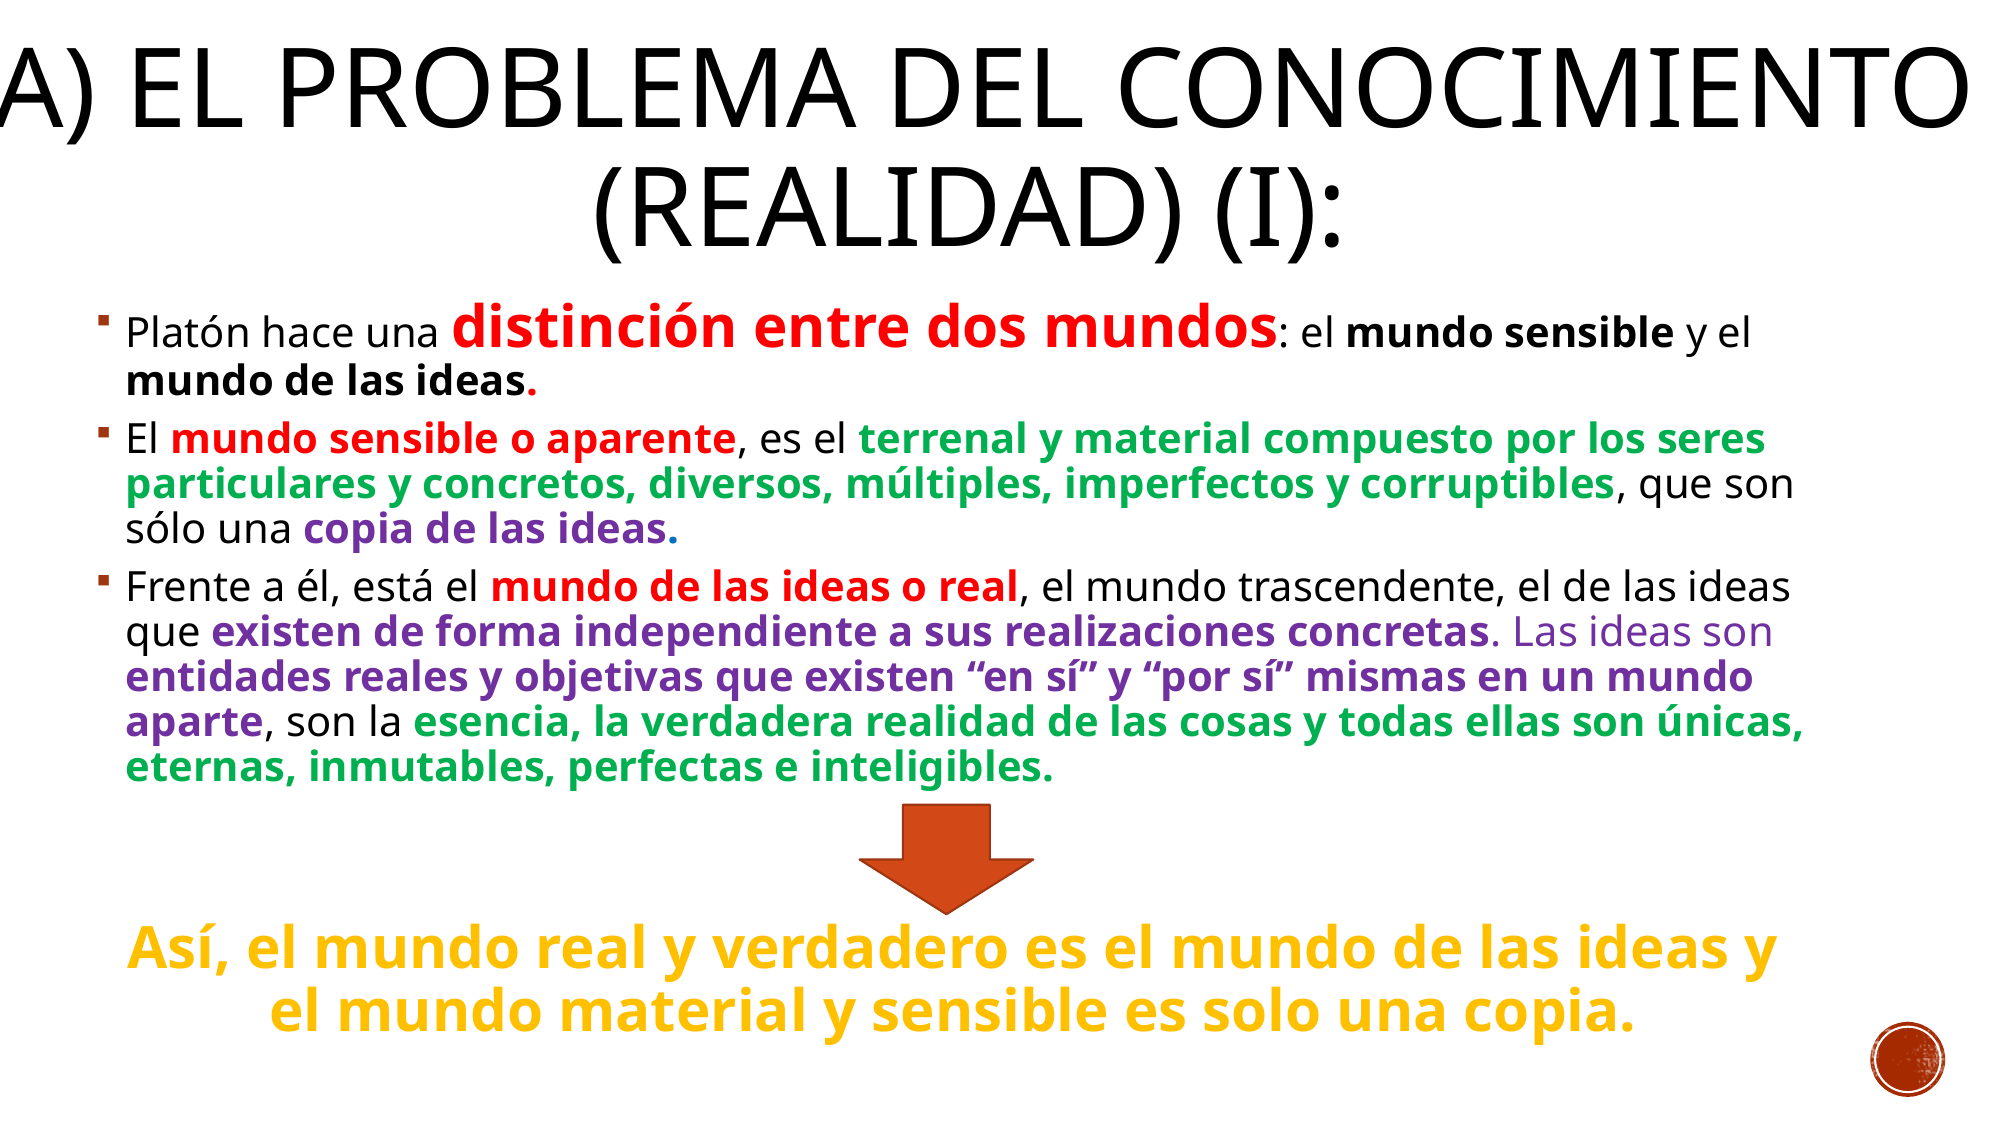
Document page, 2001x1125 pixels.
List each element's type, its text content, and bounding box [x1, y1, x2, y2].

text_box [858, 803, 1035, 916]
title A) El problema del conocimiento (realidad) (i): [0, 22, 2000, 280]
list Platón hace una distinción entre dos mundos: el mundo sensible y el mundo de las ideas. El mundo sensible o aparente, es el terrenal y material compuesto por los seres particulares y concretos, diversos, múltiples, imperfectos y corruptibles, que son sólo una copia de las ideas. Frente a él, está el mundo de las ideas o real, el mundo trascendente, el de las ideas que existen de forma independiente a sus realizaciones concretas. Las ideas son entidades reales y objetivas que existen “en sí” y “por sí” mismas en un mundo aparte, son la esencia, la verdadera realidad de las cosas y todas ellas son únicas, eternas, inmutables, perfectas e inteligibles. Así, el mundo real y verdadero es el mundo de las ideas y el mundo material y sensible es solo una copia. [35, 230, 1826, 1095]
